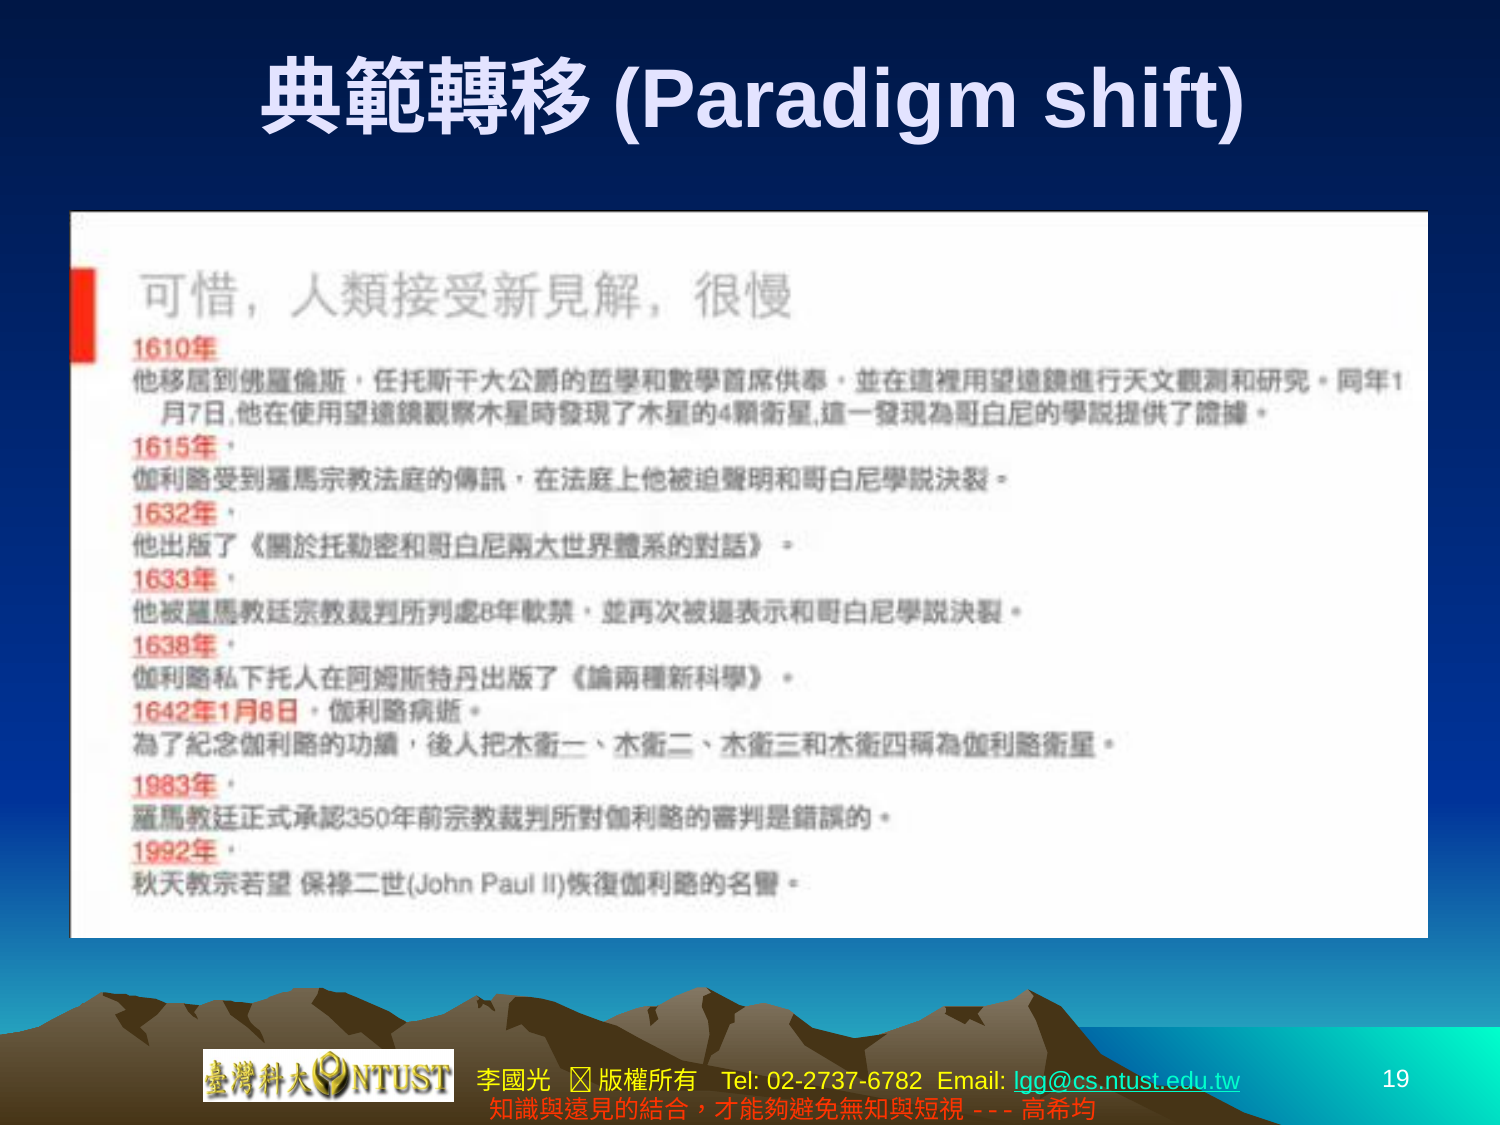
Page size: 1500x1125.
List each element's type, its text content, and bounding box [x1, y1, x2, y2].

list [68, 210, 1428, 938]
picture [203, 1049, 454, 1102]
slide_number 19 [1074, 1024, 1426, 1101]
title 典範轉移(Paradigm shift) [77, 0, 1429, 188]
